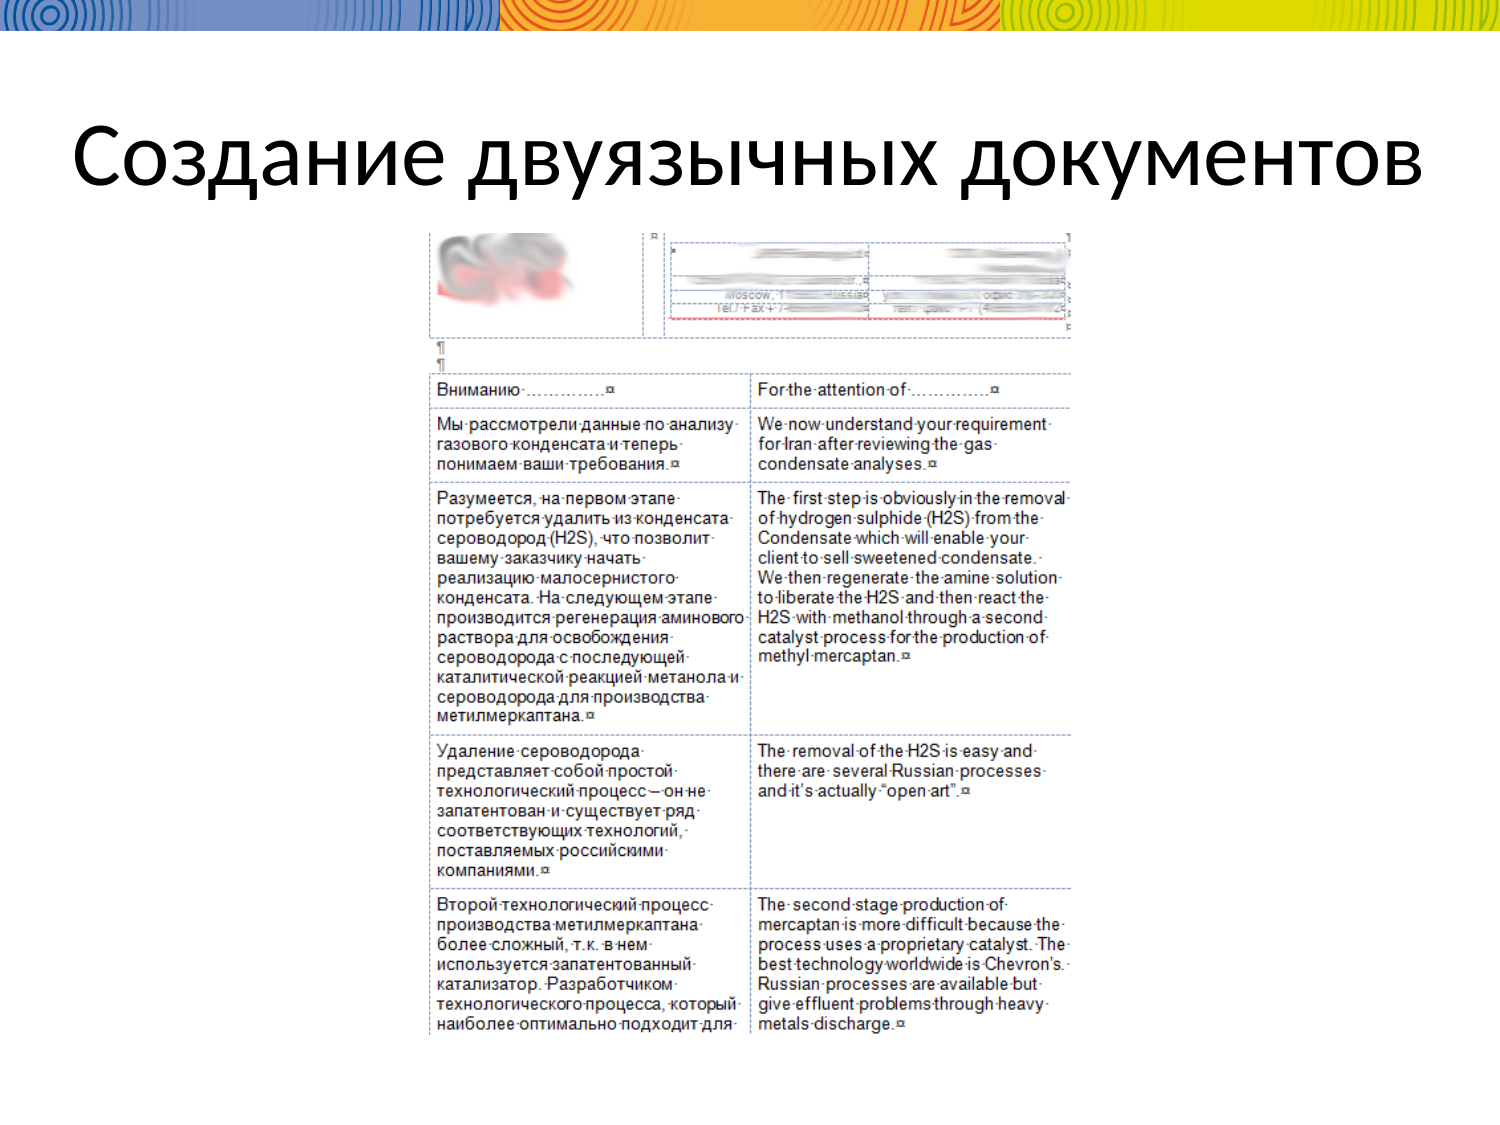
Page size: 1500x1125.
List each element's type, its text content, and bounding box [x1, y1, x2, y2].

title Создание двуязычных документов [29, 54, 1471, 243]
picture [429, 233, 1071, 1036]
